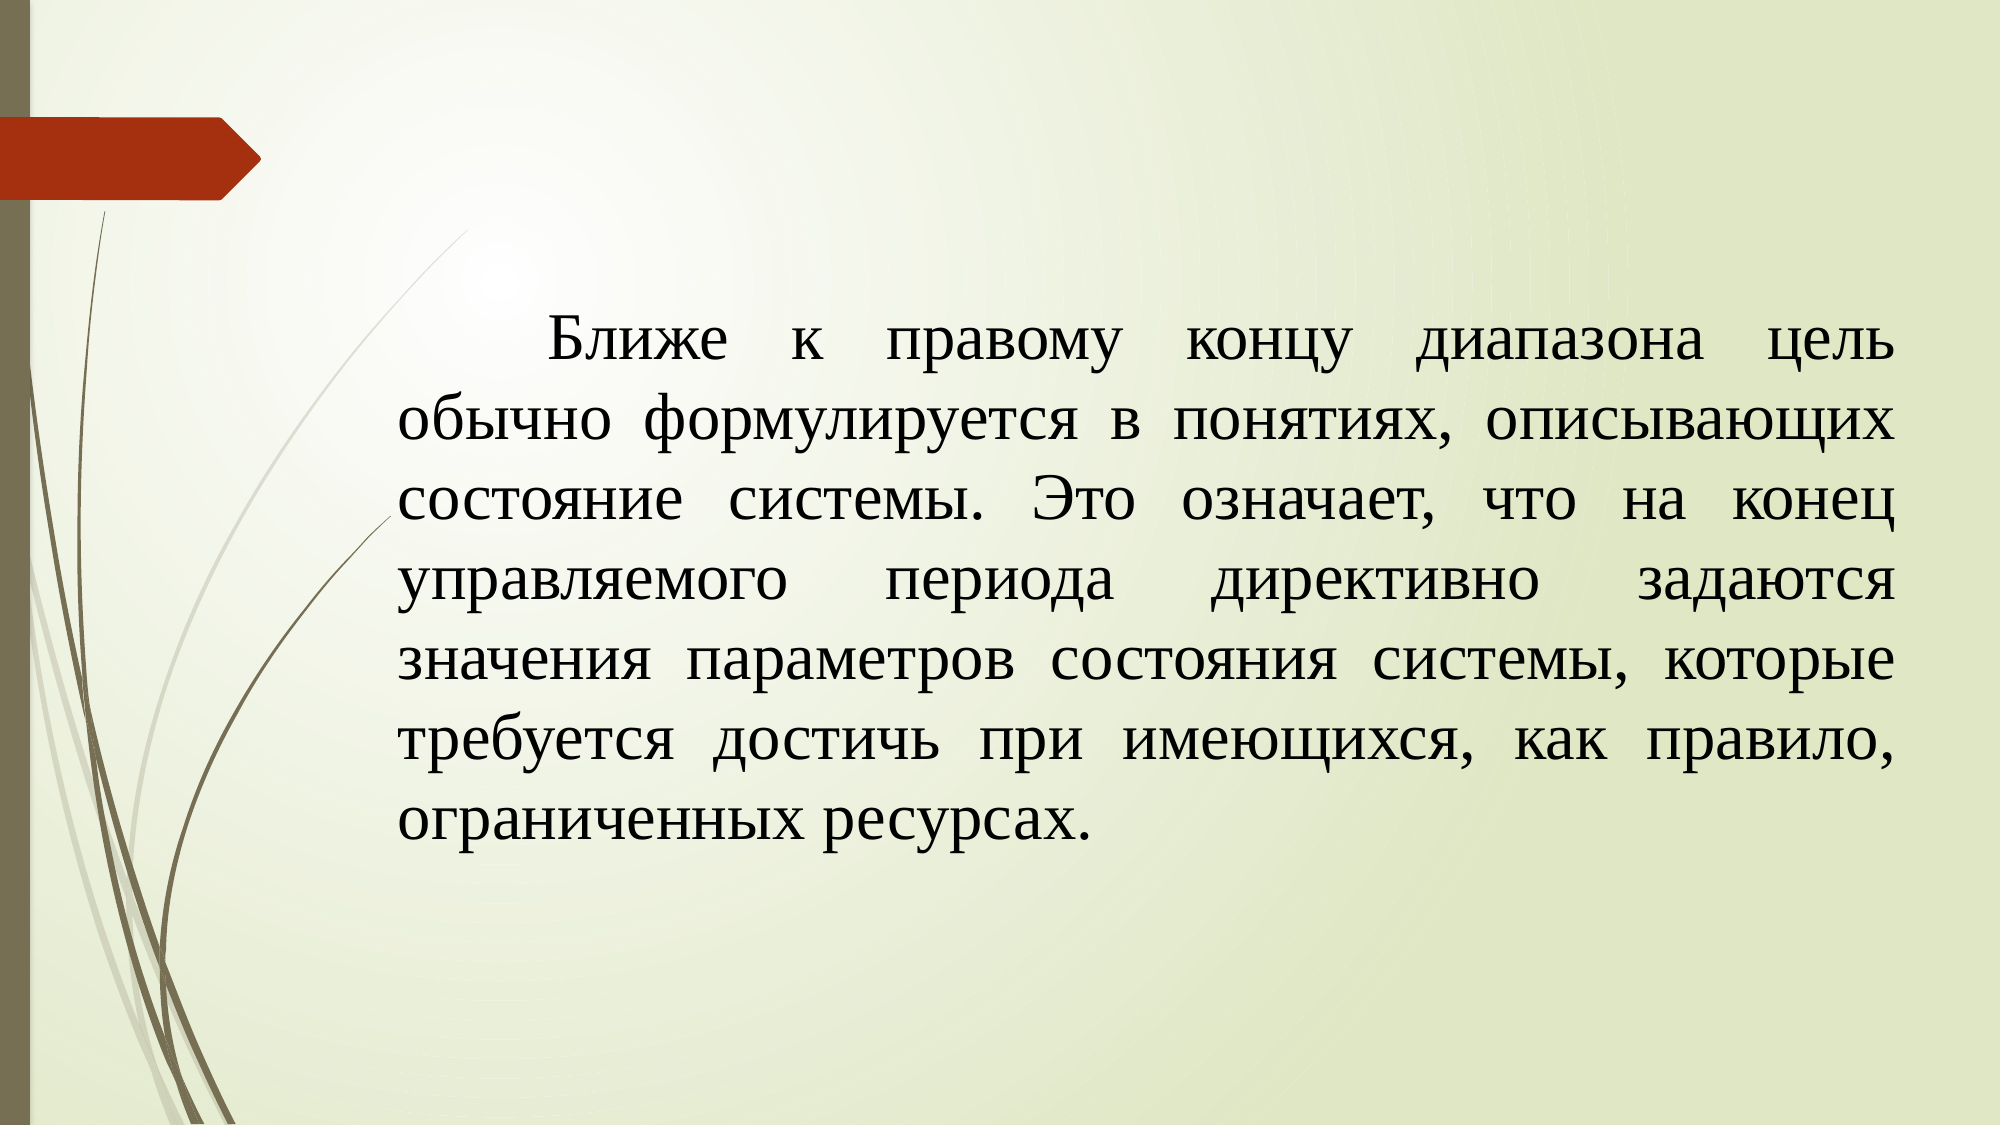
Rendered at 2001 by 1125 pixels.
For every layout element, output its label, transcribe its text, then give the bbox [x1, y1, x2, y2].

text_box Ближе к правому концу диапазона цель обычно формулируется в понятиях, описывающих состояние системы. Это означает, что на конец управляемого периода директивно задаются значения па­раметров состояния системы, которые требуется достичь при имеющихся, как правило, ограниченных ресурсах. [383, 285, 1913, 861]
